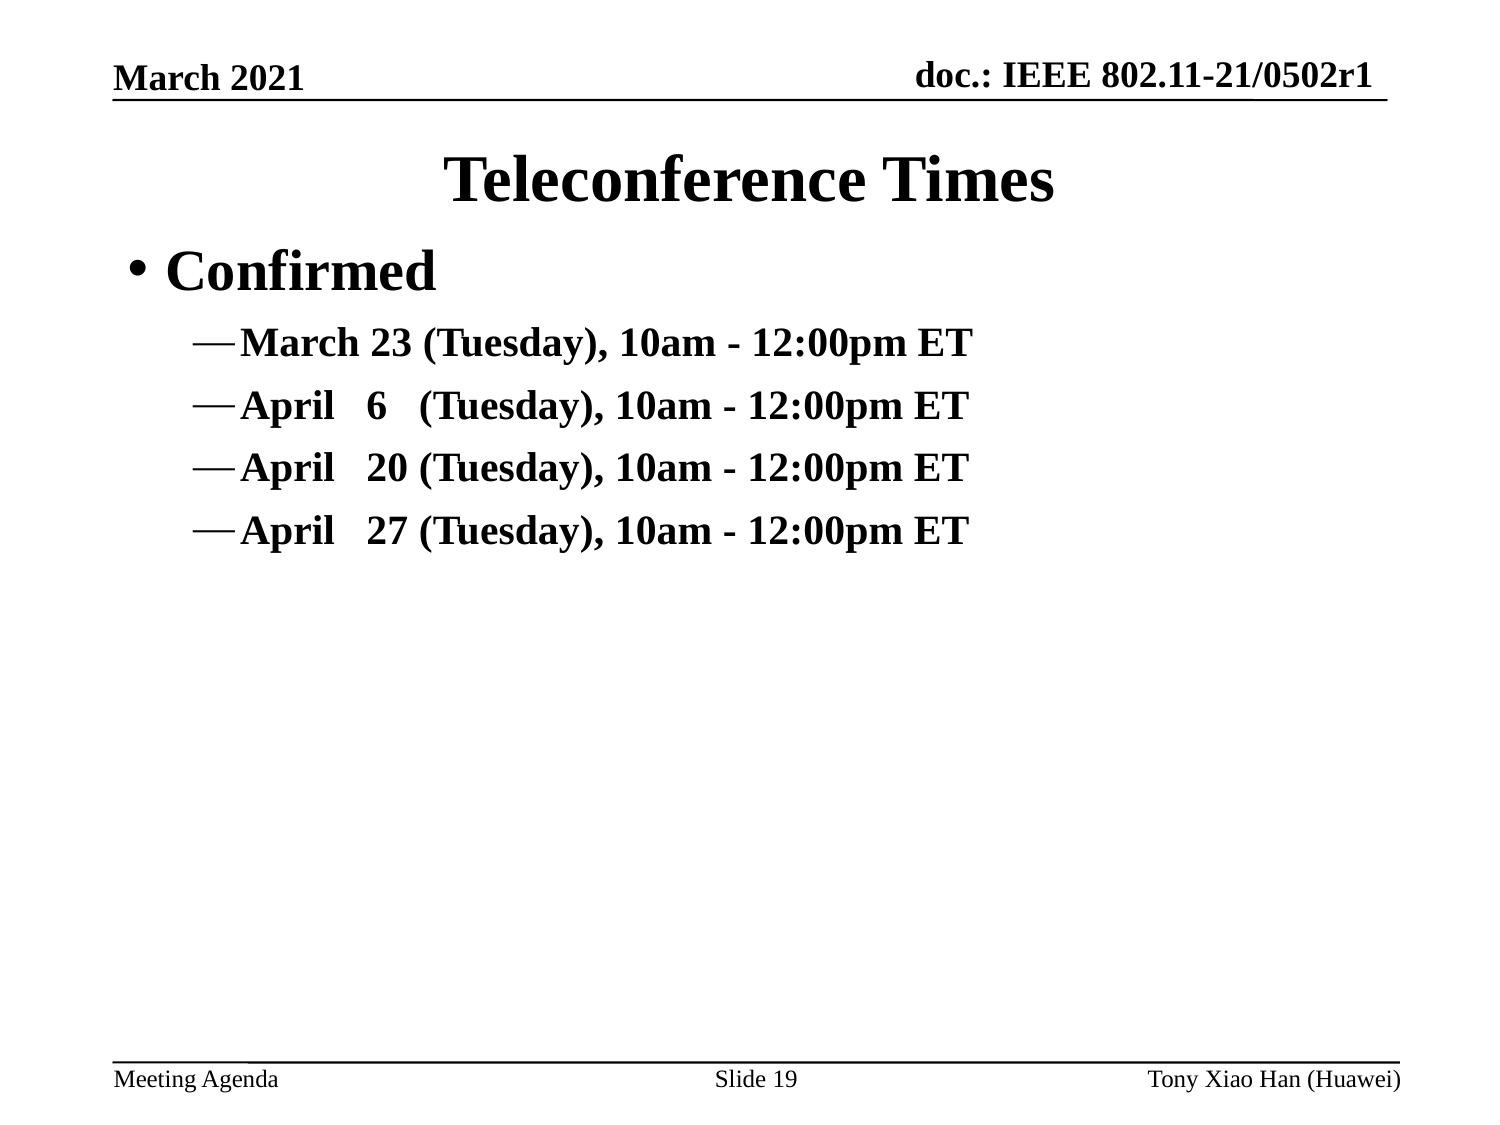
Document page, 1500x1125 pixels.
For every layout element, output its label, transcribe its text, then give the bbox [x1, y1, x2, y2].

slide_number Slide 19 [712, 1061, 800, 1093]
footer Tony Xiao Han (Huawei) [999, 1061, 1402, 1093]
text_box Teleconference Times [112, 87, 1388, 224]
text_box Confirmed March 23 (Tuesday), 10am - 12:00pm ET April 6 (Tuesday), 10am - 12:00pm ET April 20 (Tuesday), 10am - 12:00pm ET April 27 (Tuesday), 10am - 12:00pm ET [112, 224, 1388, 1000]
